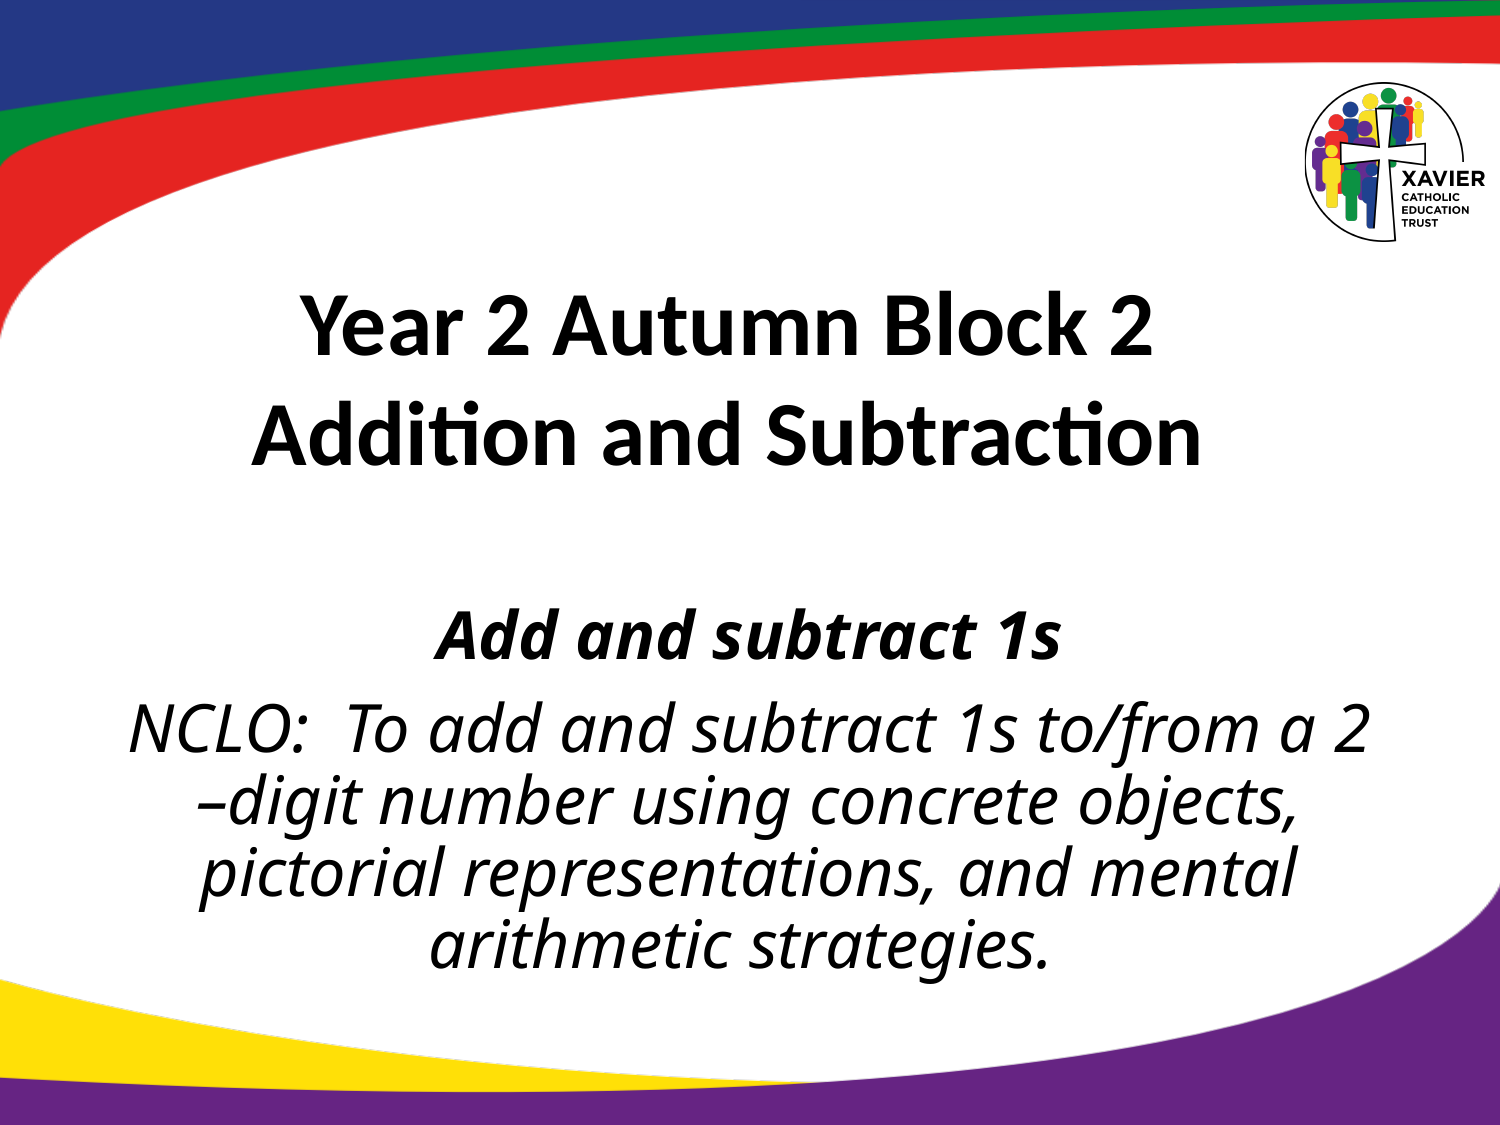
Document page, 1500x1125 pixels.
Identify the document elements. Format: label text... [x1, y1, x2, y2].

list Add and subtract 1s NCLO: To add and subtract 1s to/from a 2 –digit number using concrete objects, pictorial representations, and mental arithmetic strategies. [103, 594, 1397, 1014]
text_box Year 2 Autumn Block 2 Addition and Subtraction [151, 256, 1306, 491]
